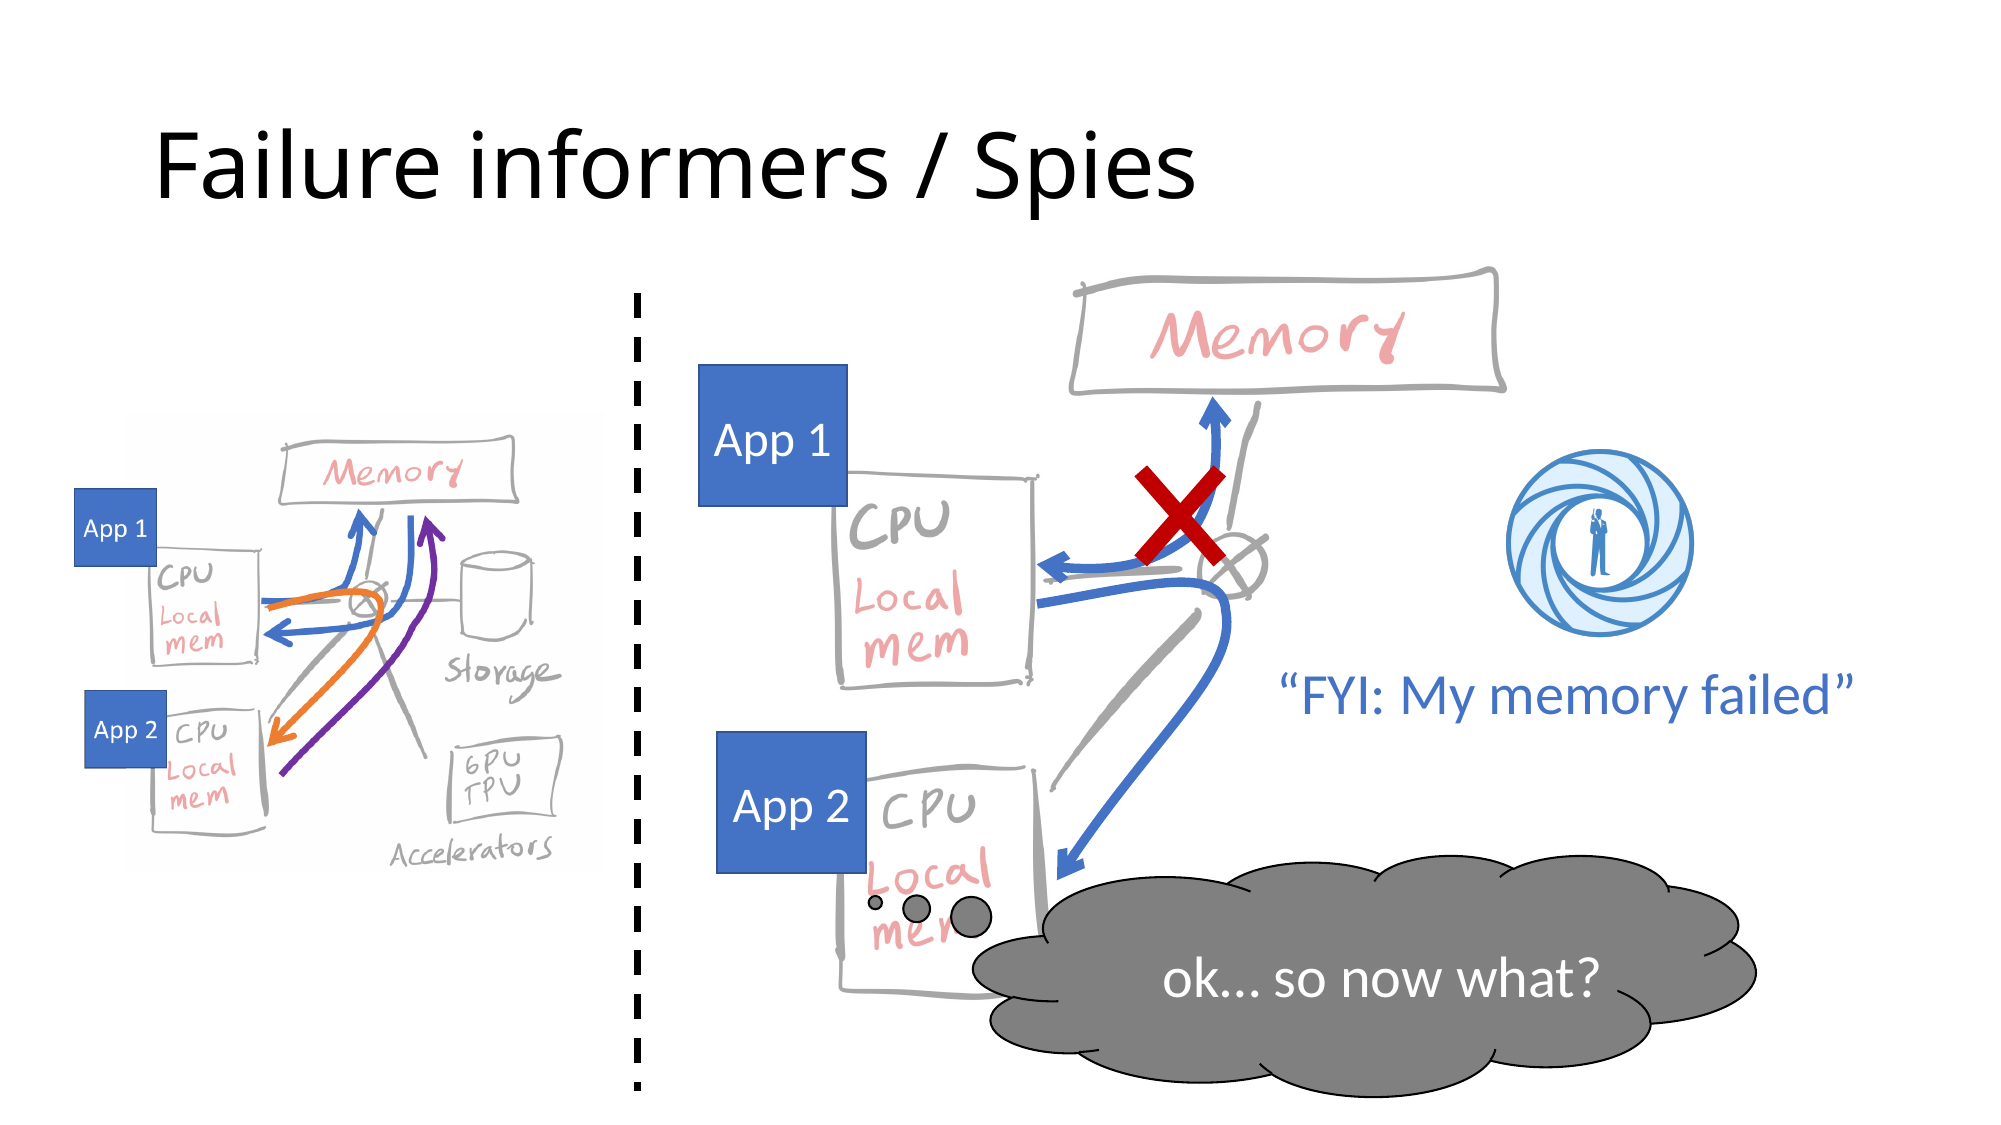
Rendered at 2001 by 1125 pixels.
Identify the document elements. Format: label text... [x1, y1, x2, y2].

text_box App 2 [716, 731, 791, 874]
title Failure informers / Spies [137, 59, 1863, 278]
text_box “FYI: My memory failed” [1663, 649, 1872, 734]
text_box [973, 855, 1756, 1097]
picture [791, 224, 1699, 1065]
text_box App 1 [698, 364, 791, 507]
picture [66, 410, 605, 873]
